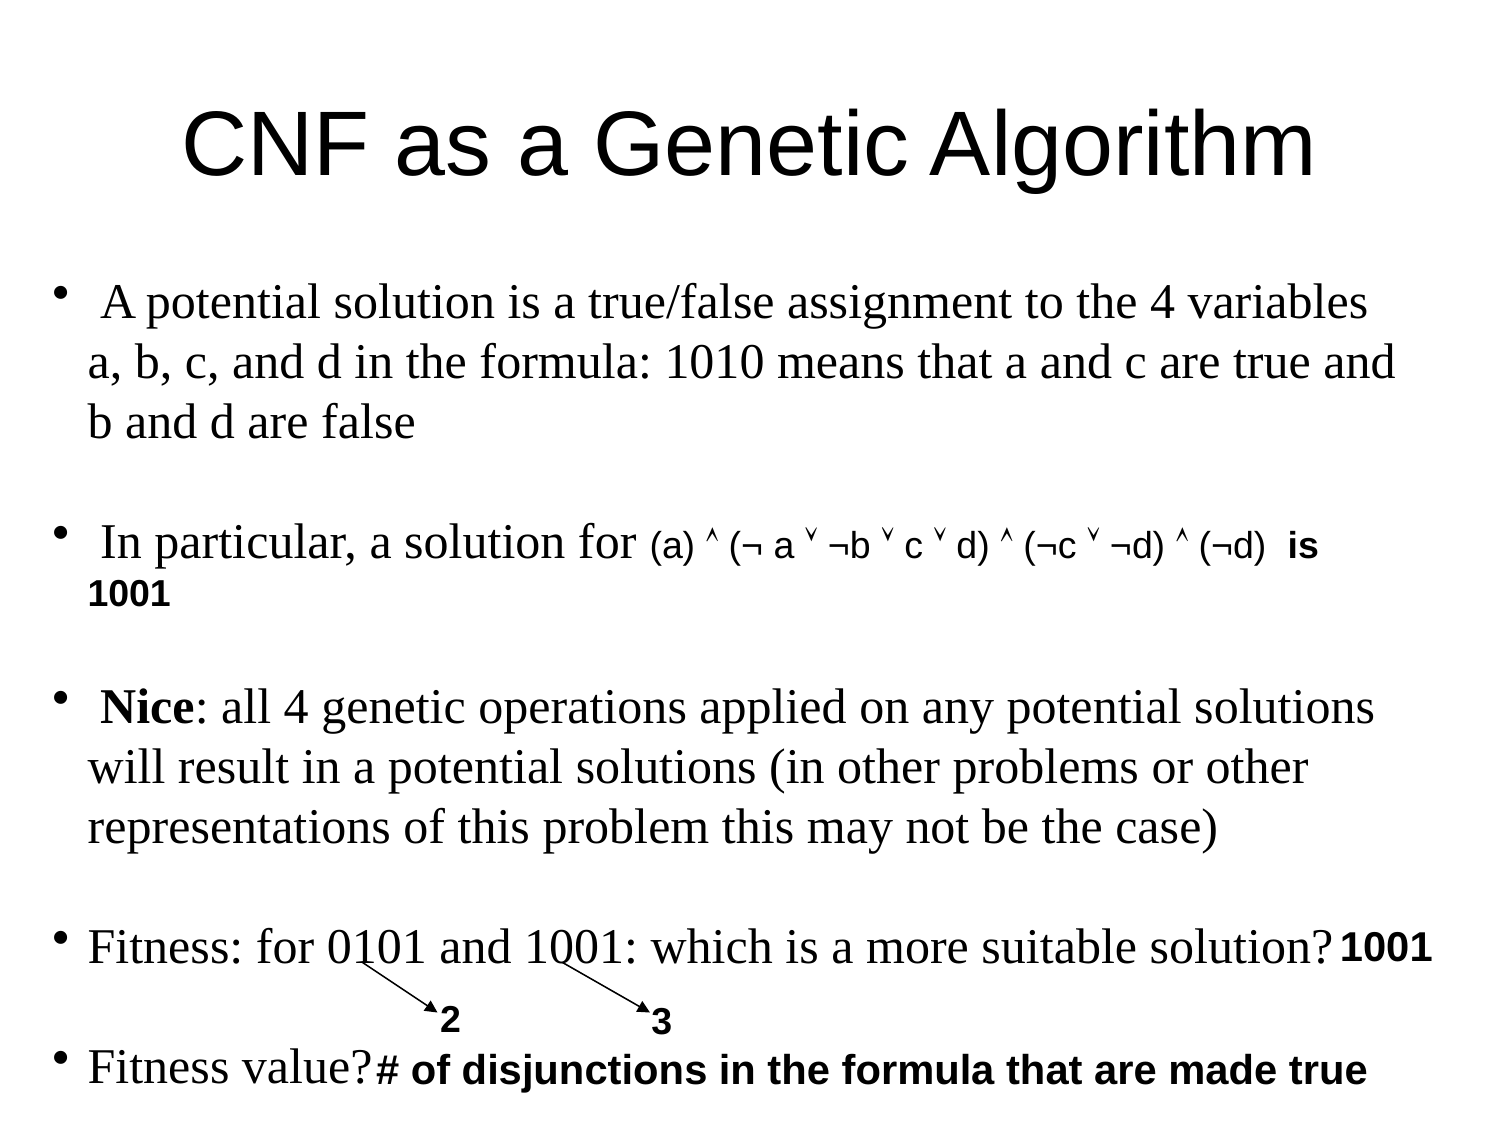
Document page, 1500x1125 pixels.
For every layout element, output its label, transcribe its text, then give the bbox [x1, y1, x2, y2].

text_box # of disjunctions in the formula that are made true [361, 1035, 1384, 1101]
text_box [362, 962, 688, 1051]
text_box 1001 [1325, 912, 1448, 978]
title CNF as a Genetic Algorithm [75, 45, 1425, 233]
text_box A potential solution is a true/false assignment to the 4 variables a, b, c, and d in the formula: 1010 means that a and c are true and b and d are false In particular, a solution for (a)  (¬ a  ¬b  c  d)  (¬c  ¬d)  (¬d) is 1001 Nice: all 4 genetic operations applied on any potential solutions will result in a potential solutions (in other problems or other representations of this problem this may not be the case) Fitness: for 0101 and 1001: which is a more suitable solution? Fitness value? [37, 261, 1413, 1102]
